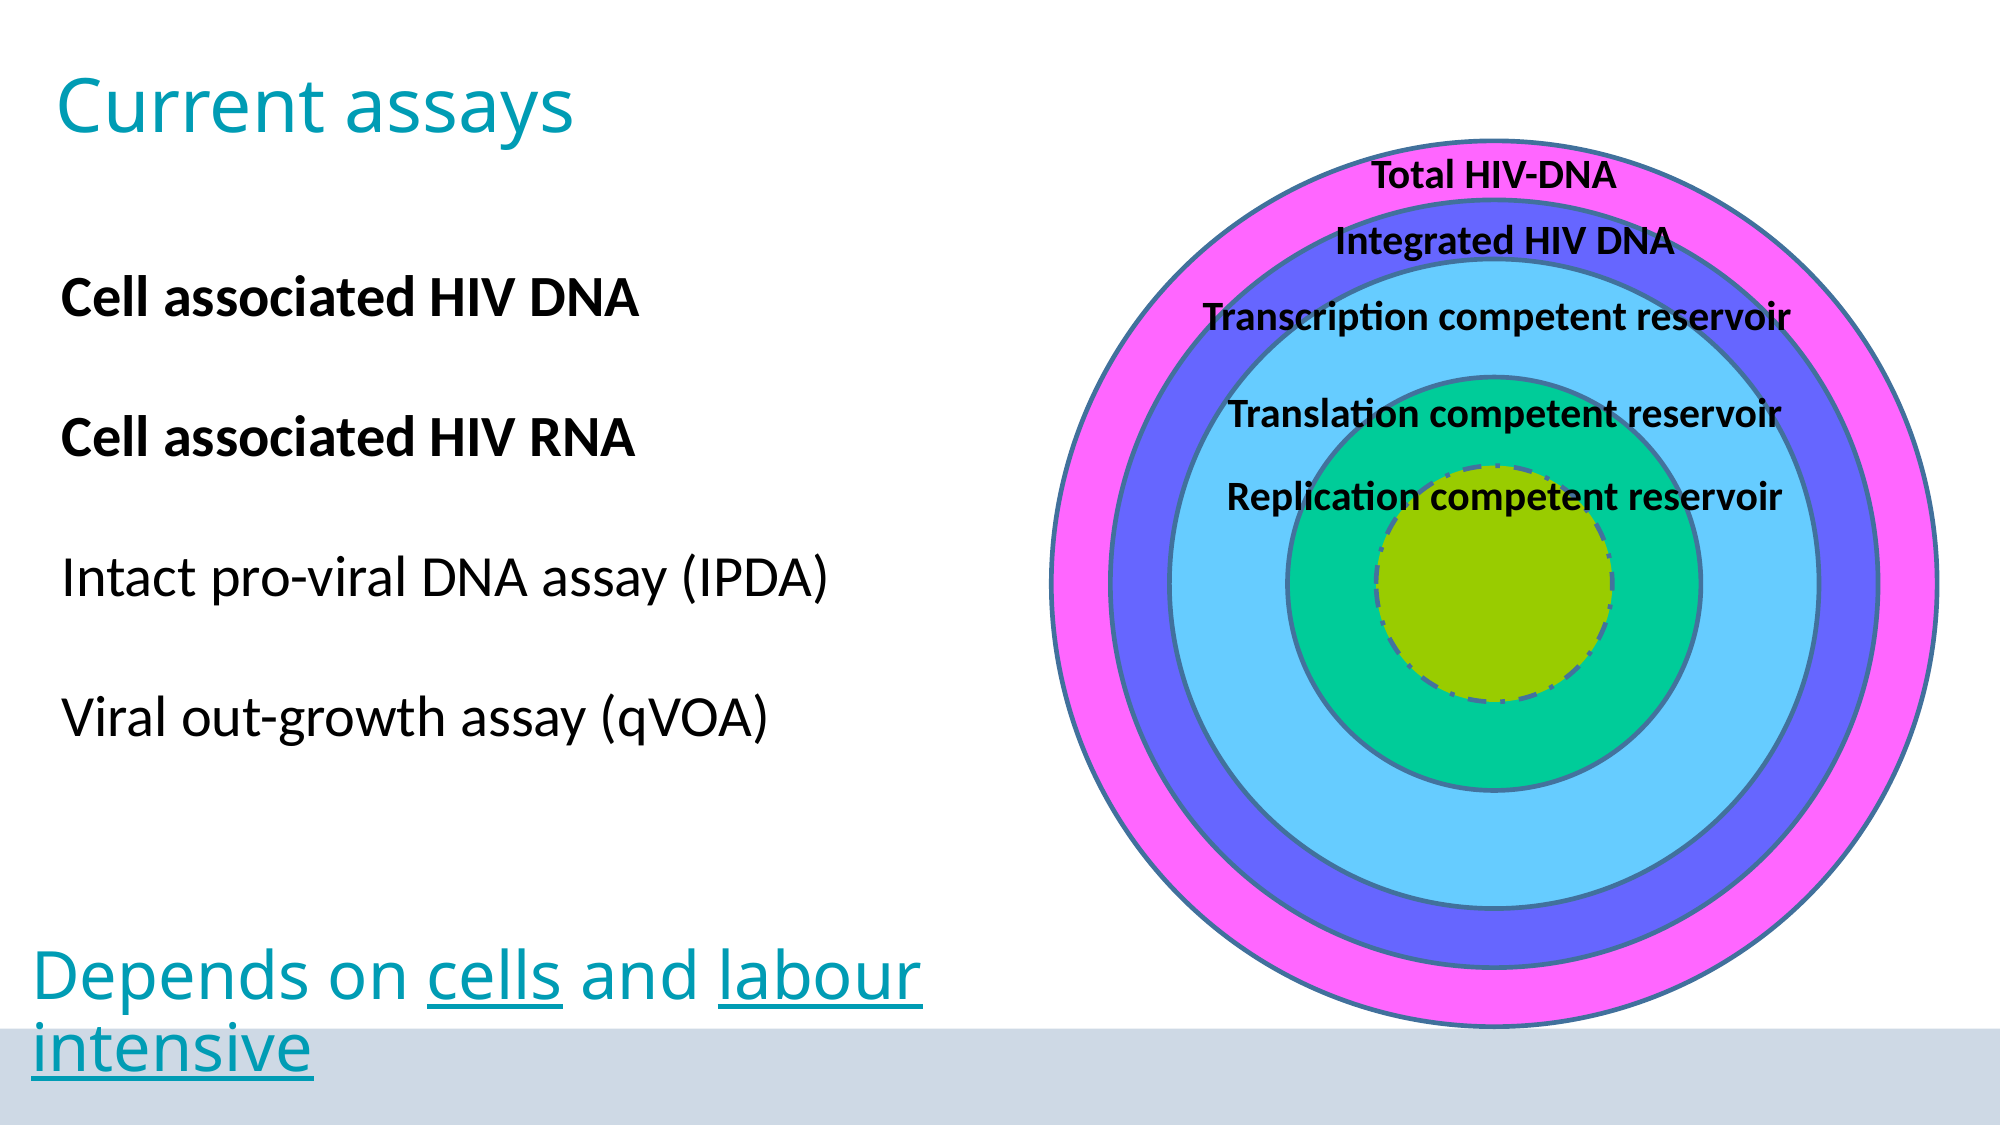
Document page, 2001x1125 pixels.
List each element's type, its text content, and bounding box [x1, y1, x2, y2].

text_box Cell associated HIV DNA Cell associated HIV RNA Intact pro-viral DNA assay (IPDA) Viral out-growth assay (qVOA) [46, 250, 907, 826]
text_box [1051, 138, 1938, 1027]
text_box Depends on cells and labour intensive [16, 934, 1226, 1093]
text_box Current assays [40, 0, 1999, 217]
